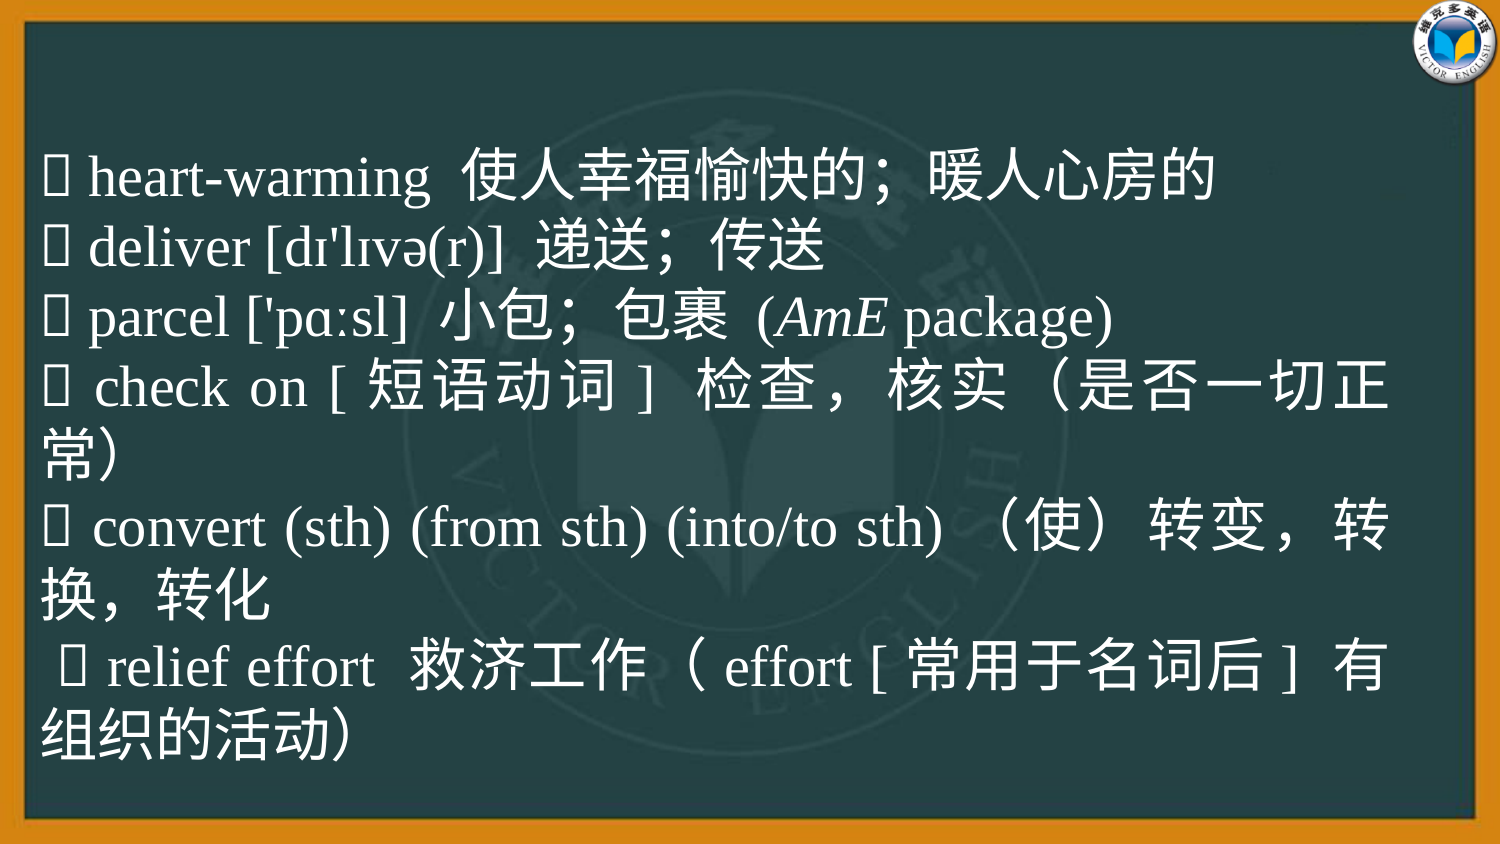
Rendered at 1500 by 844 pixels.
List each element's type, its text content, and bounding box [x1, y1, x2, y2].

text_box  heart-warming 使人幸福愉快的；暖人心房的  deliver [dɪ'lɪvə(r)] 递送；传送  parcel ['pɑːsl] 小包；包裹 (AmE package)  check on [短语动词] 检查，核实（是否一切正常）  convert (sth) (from sth) (into/to sth)（使）转变，转换，转化  relief effort 救济工作（effort [常用于名词后] 有组织的活动） [24, 130, 1406, 844]
picture [0, 0, 1500, 844]
